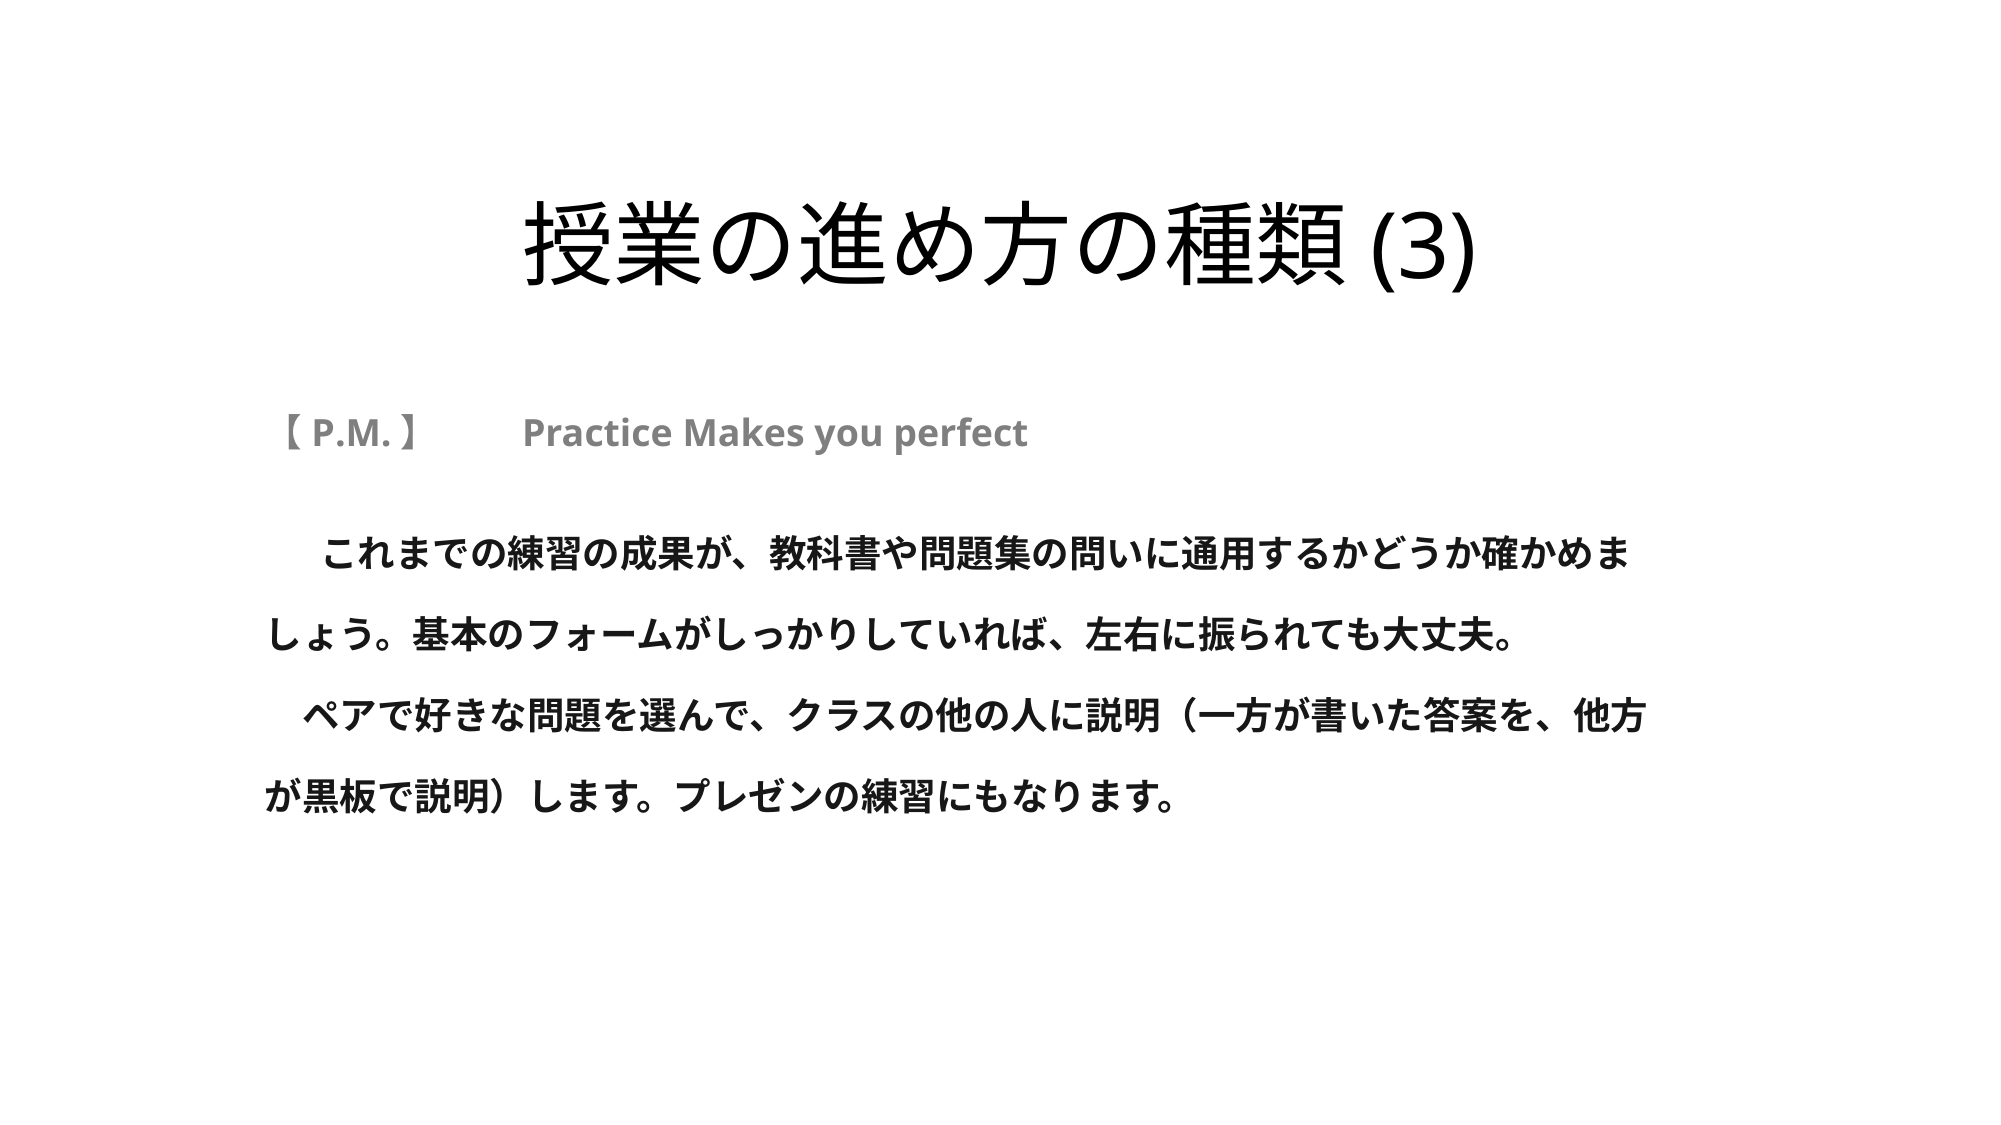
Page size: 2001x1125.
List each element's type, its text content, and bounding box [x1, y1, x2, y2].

subtitle 【L．Q．】 【P.M.】 Practice Makes you perfect これまでの練習の成果が、教科書や問題集の問いに通用するかどうか確かめま しょう。基本のフォームがしっかりしていれば、左右に振られても大丈夫。 ペアで好きな問題を選んで、クラスの他の人に説明（一方が書いた答案を、他方 が黒板で説明）します。プレゼンの練習にもなります。 [249, 366, 1750, 863]
title 授業の進め方の種類(3) [249, 184, 1750, 306]
